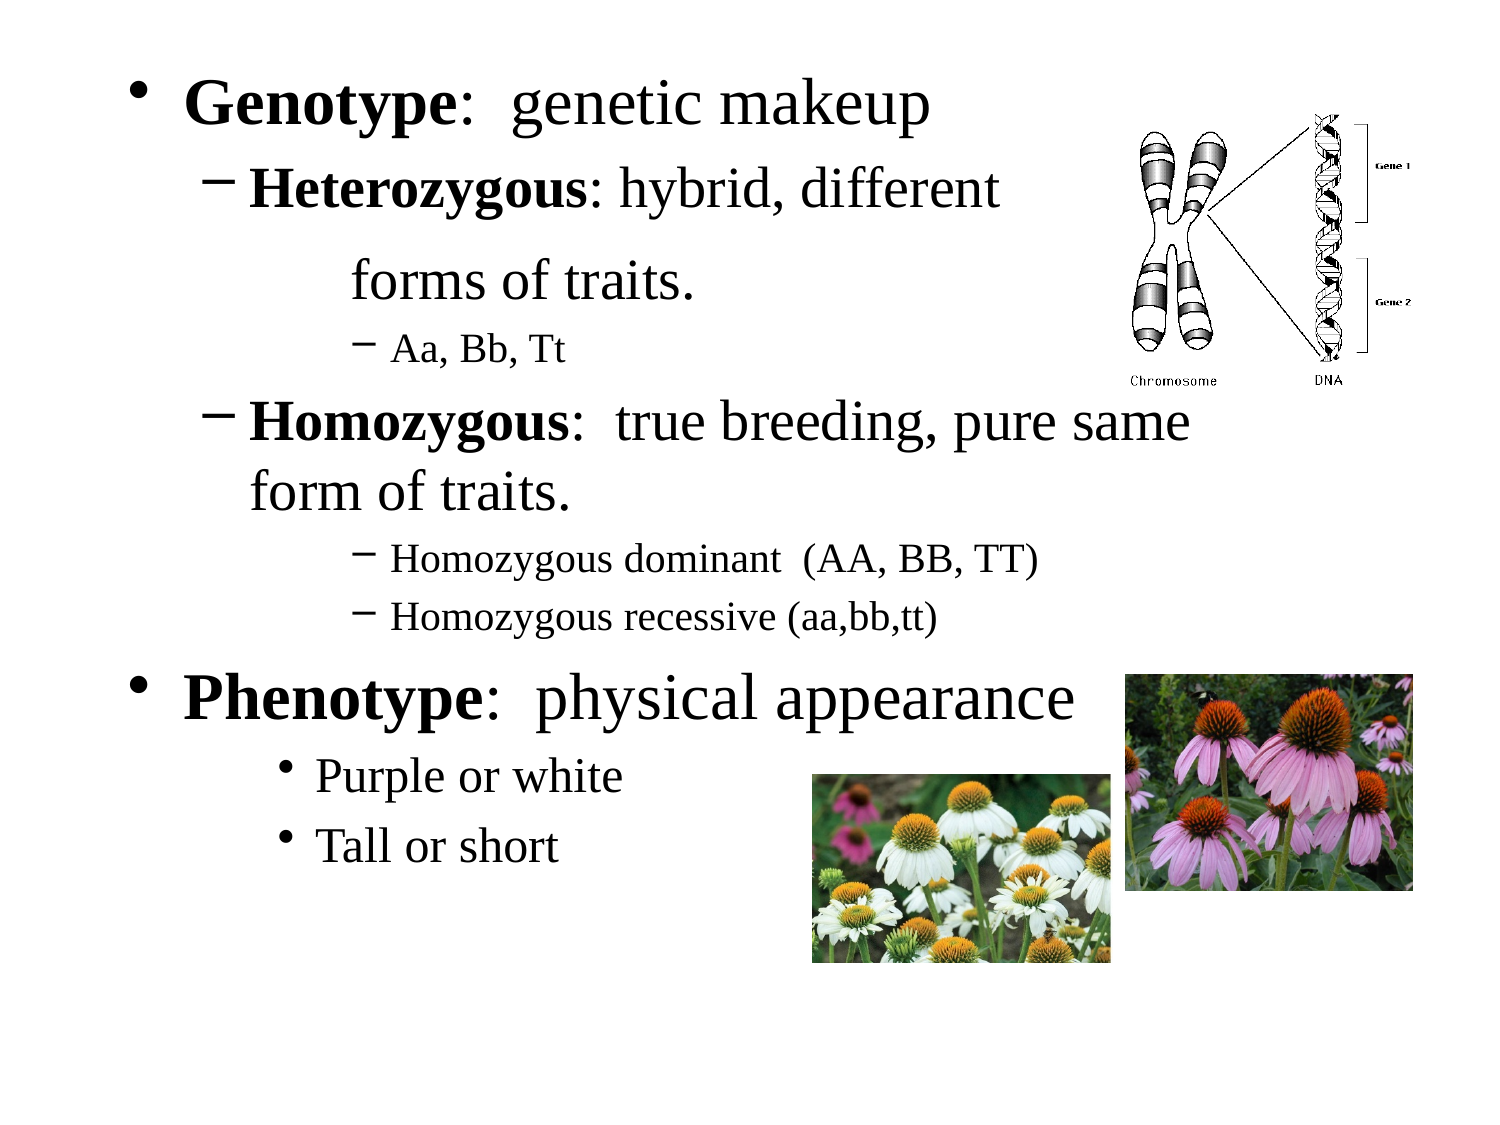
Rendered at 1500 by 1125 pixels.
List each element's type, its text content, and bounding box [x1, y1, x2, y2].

list Genotype: genetic makeup Heterozygous: hybrid, different forms of traits. Aa, Bb, Tt Homozygous: true breeding, pure same form of traits. Homozygous dominant (AA, BB, TT) Homozygous recessive (aa,bb,tt) Phenotype: physical appearance Purple or white Tall or short [112, 49, 1388, 726]
picture [1124, 674, 1413, 891]
picture [812, 774, 1113, 963]
picture [1112, 112, 1423, 393]
